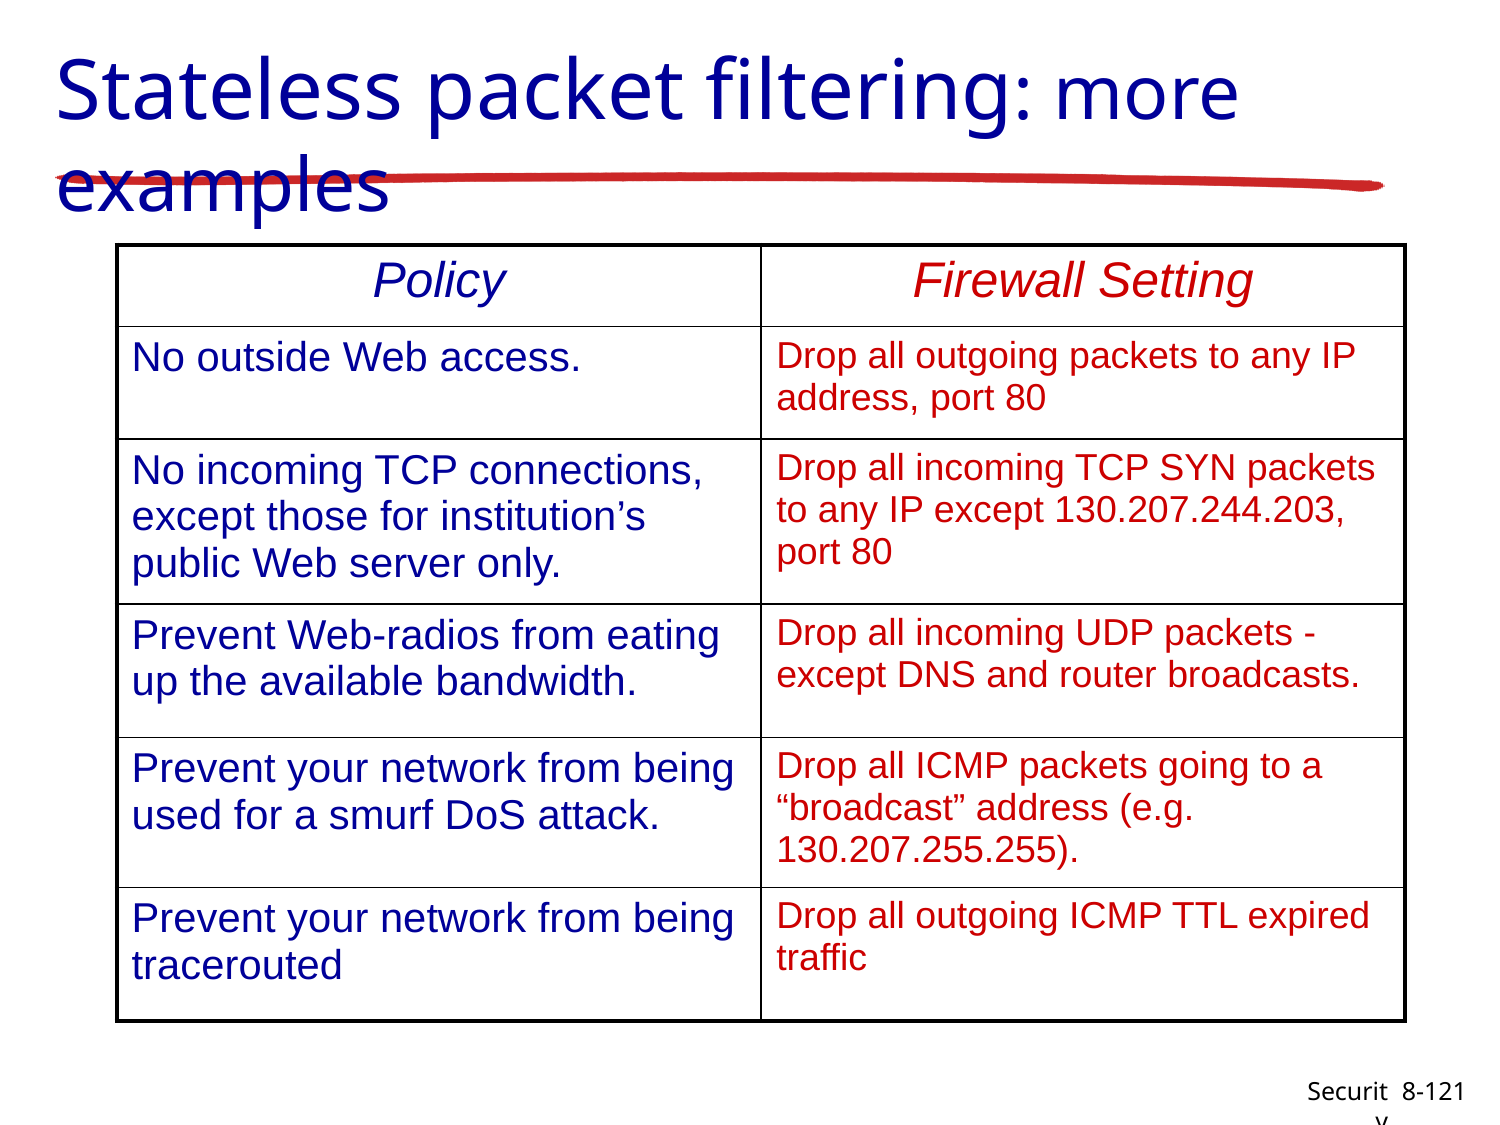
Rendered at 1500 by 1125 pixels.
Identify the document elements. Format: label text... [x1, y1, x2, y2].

table_header Firewall Setting [762, 247, 1403, 326]
table_cell No incoming TCP connections, except those for institution’s public Web server only. [119, 440, 760, 603]
table_cell Drop all incoming TCP SYN packets to any IP except 130.207.244.203, port 80 [762, 440, 1403, 603]
table_cell Drop all outgoing ICMP TTL expired traffic [762, 888, 1403, 1019]
table_cell Drop all outgoing packets to any IP address, port 80 [762, 327, 1403, 438]
table_cell Prevent your network from being used for a smurf DoS attack. [119, 738, 760, 887]
table_cell Drop all incoming UDP packets - except DNS and router broadcasts. [762, 605, 1403, 737]
footer Security [1284, 1067, 1403, 1110]
text_box 8-121 [1387, 1068, 1500, 1113]
table_cell No outside Web access. [119, 327, 760, 438]
table_cell Prevent your network from being tracerouted [119, 888, 760, 1019]
picture [49, 167, 1400, 197]
table_cell Drop all ICMP packets going to a “broadcast” address (e.g. 130.207.255.255). [762, 738, 1403, 887]
title Stateless packet filtering: more examples [40, 37, 1482, 225]
table_cell Prevent Web-radios from eating up the available bandwidth. [119, 605, 760, 737]
table_header Policy [119, 247, 760, 326]
